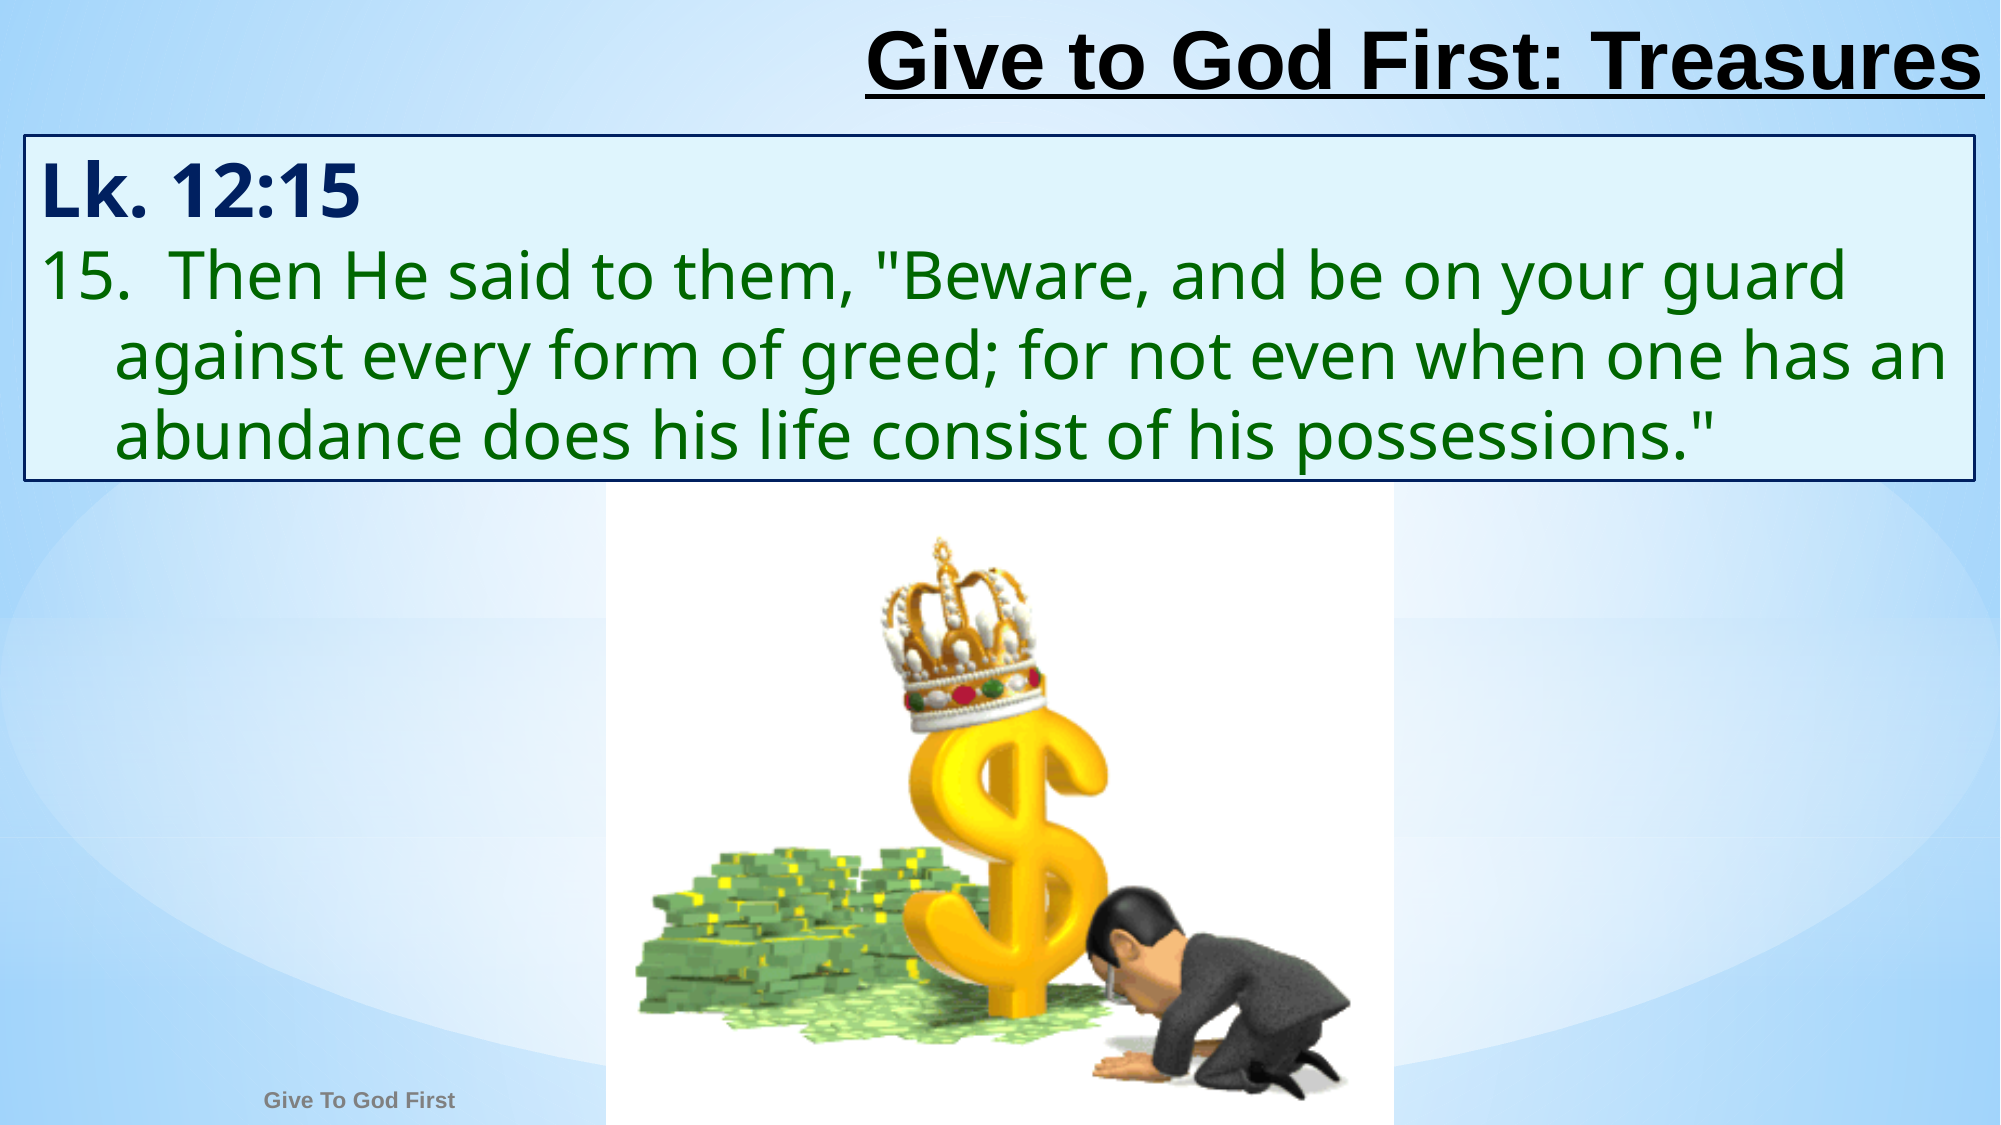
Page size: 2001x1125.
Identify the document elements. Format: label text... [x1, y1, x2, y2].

title Give to God First: Treasures [0, 0, 2000, 106]
text_box Lk. 12:15 15. Then He said to them, "Beware, and be on your guard against every form of greed; for not even when one has an abundance does his life consist of his possessions." [24, 135, 1975, 481]
footer Give To God First [248, 1074, 600, 1125]
picture [605, 451, 1394, 1125]
